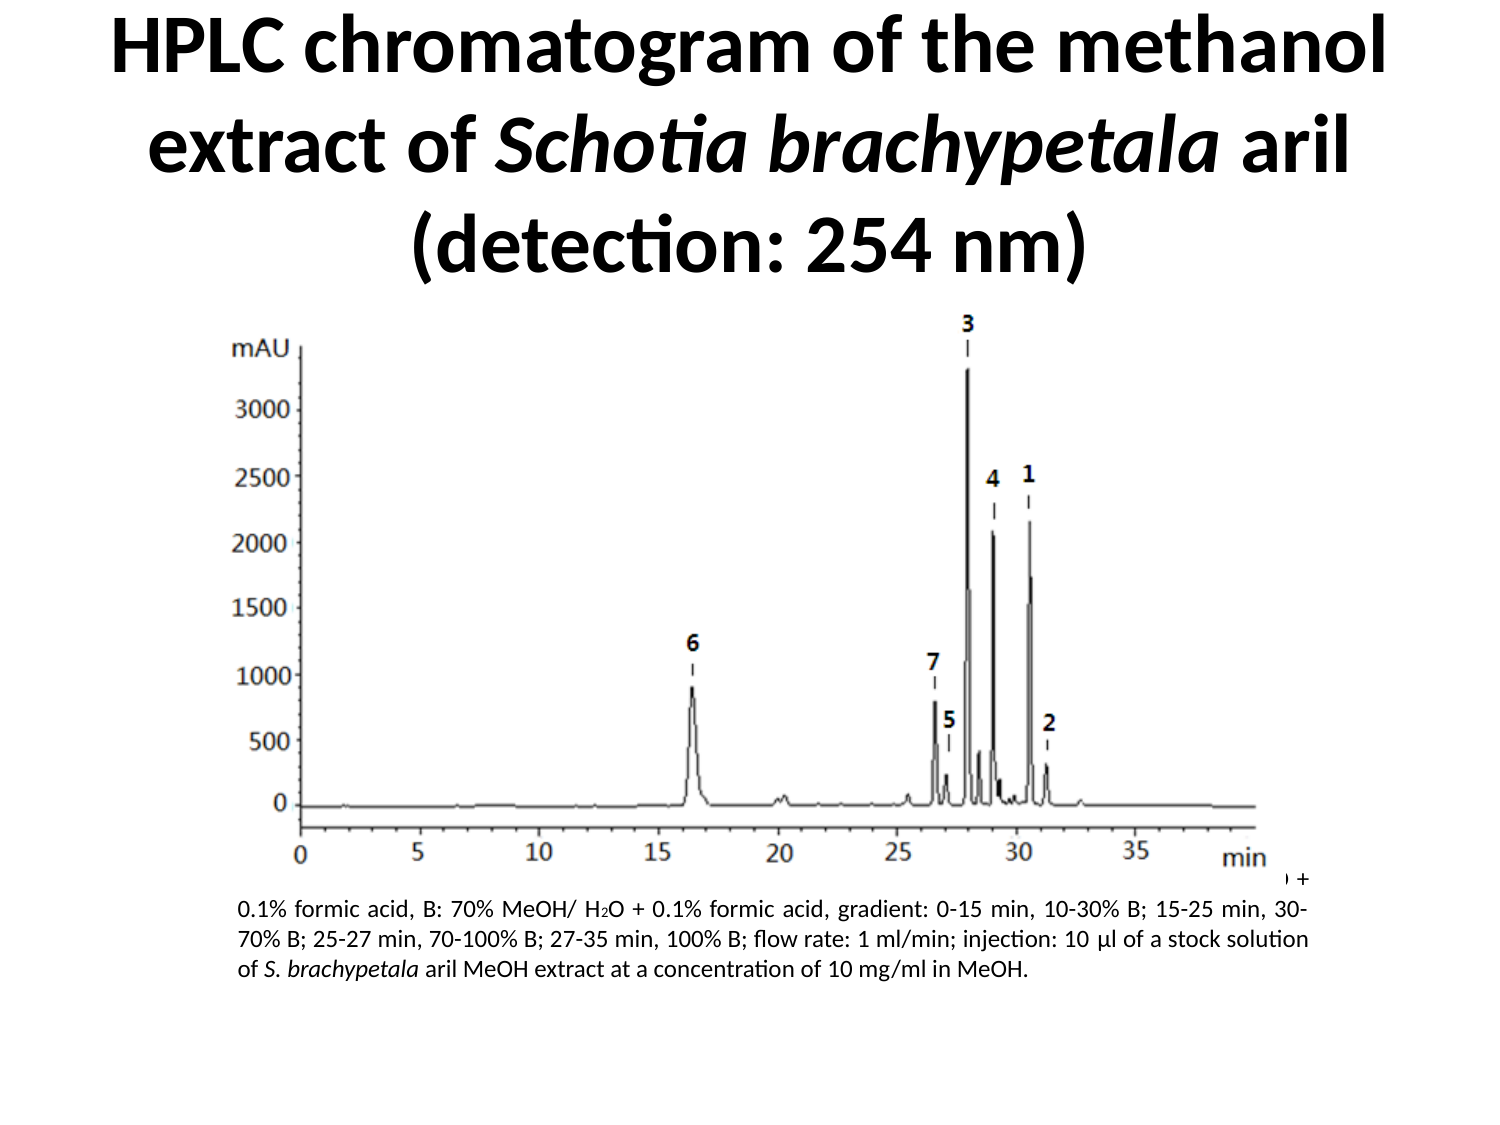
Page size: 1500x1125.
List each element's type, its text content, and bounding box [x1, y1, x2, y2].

title HPLC chromatogram of the methanol extract of Schotia brachypetala aril (detection: 254 nm) [75, 45, 1425, 233]
picture [213, 290, 1287, 895]
text_box Column: Phenomenex C18 reverse phase column (150 x 4.6 mm, 5 micron); solvents: A: distilled H2O + 0.1% formic acid, B: 70% MeOH/ H2O + 0.1% formic acid, gradient: 0-15 min, 10-30% B; 15-25 min, 30-70% B; 25-27 min, 70-100% B; 27-35 min, 100% B; flow rate: 1 ml/min; injection: 10 μl of a stock solution of S. brachypetala aril MeOH extract at a concentration of 10 mg/ml in MeOH. [222, 855, 1325, 990]
